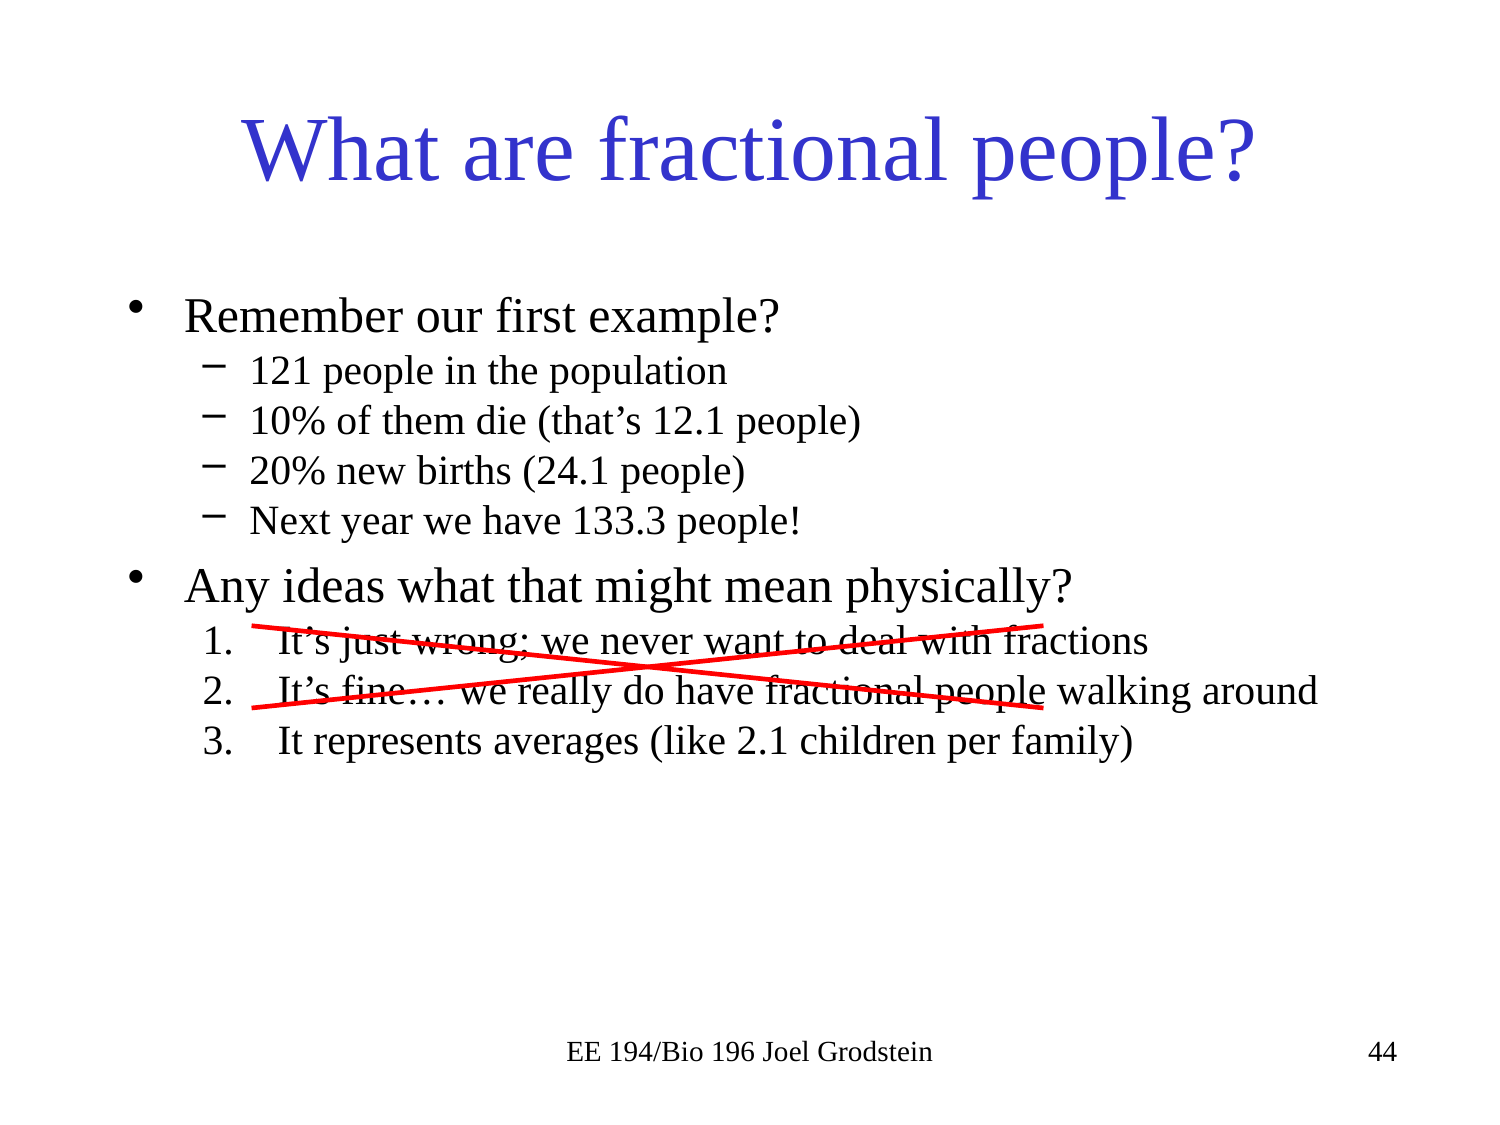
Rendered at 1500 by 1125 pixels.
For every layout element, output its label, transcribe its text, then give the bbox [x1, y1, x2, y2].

title What are fractional people? [112, 50, 1388, 238]
list Remember our first example? 121 people in the population 10% of them die (that’s 12.1 people) 20% new births (24.1 people) Next year we have 133.3 people! Any ideas what that might mean physically? It’s just wrong; we never want to deal with fractions It’s fine… we really do have fractional people walking around It represents averages (like 2.1 children per family) [112, 275, 1388, 1000]
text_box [251, 625, 1044, 709]
footer EE 194/Bio 196 Joel Grodstein [512, 1024, 988, 1101]
